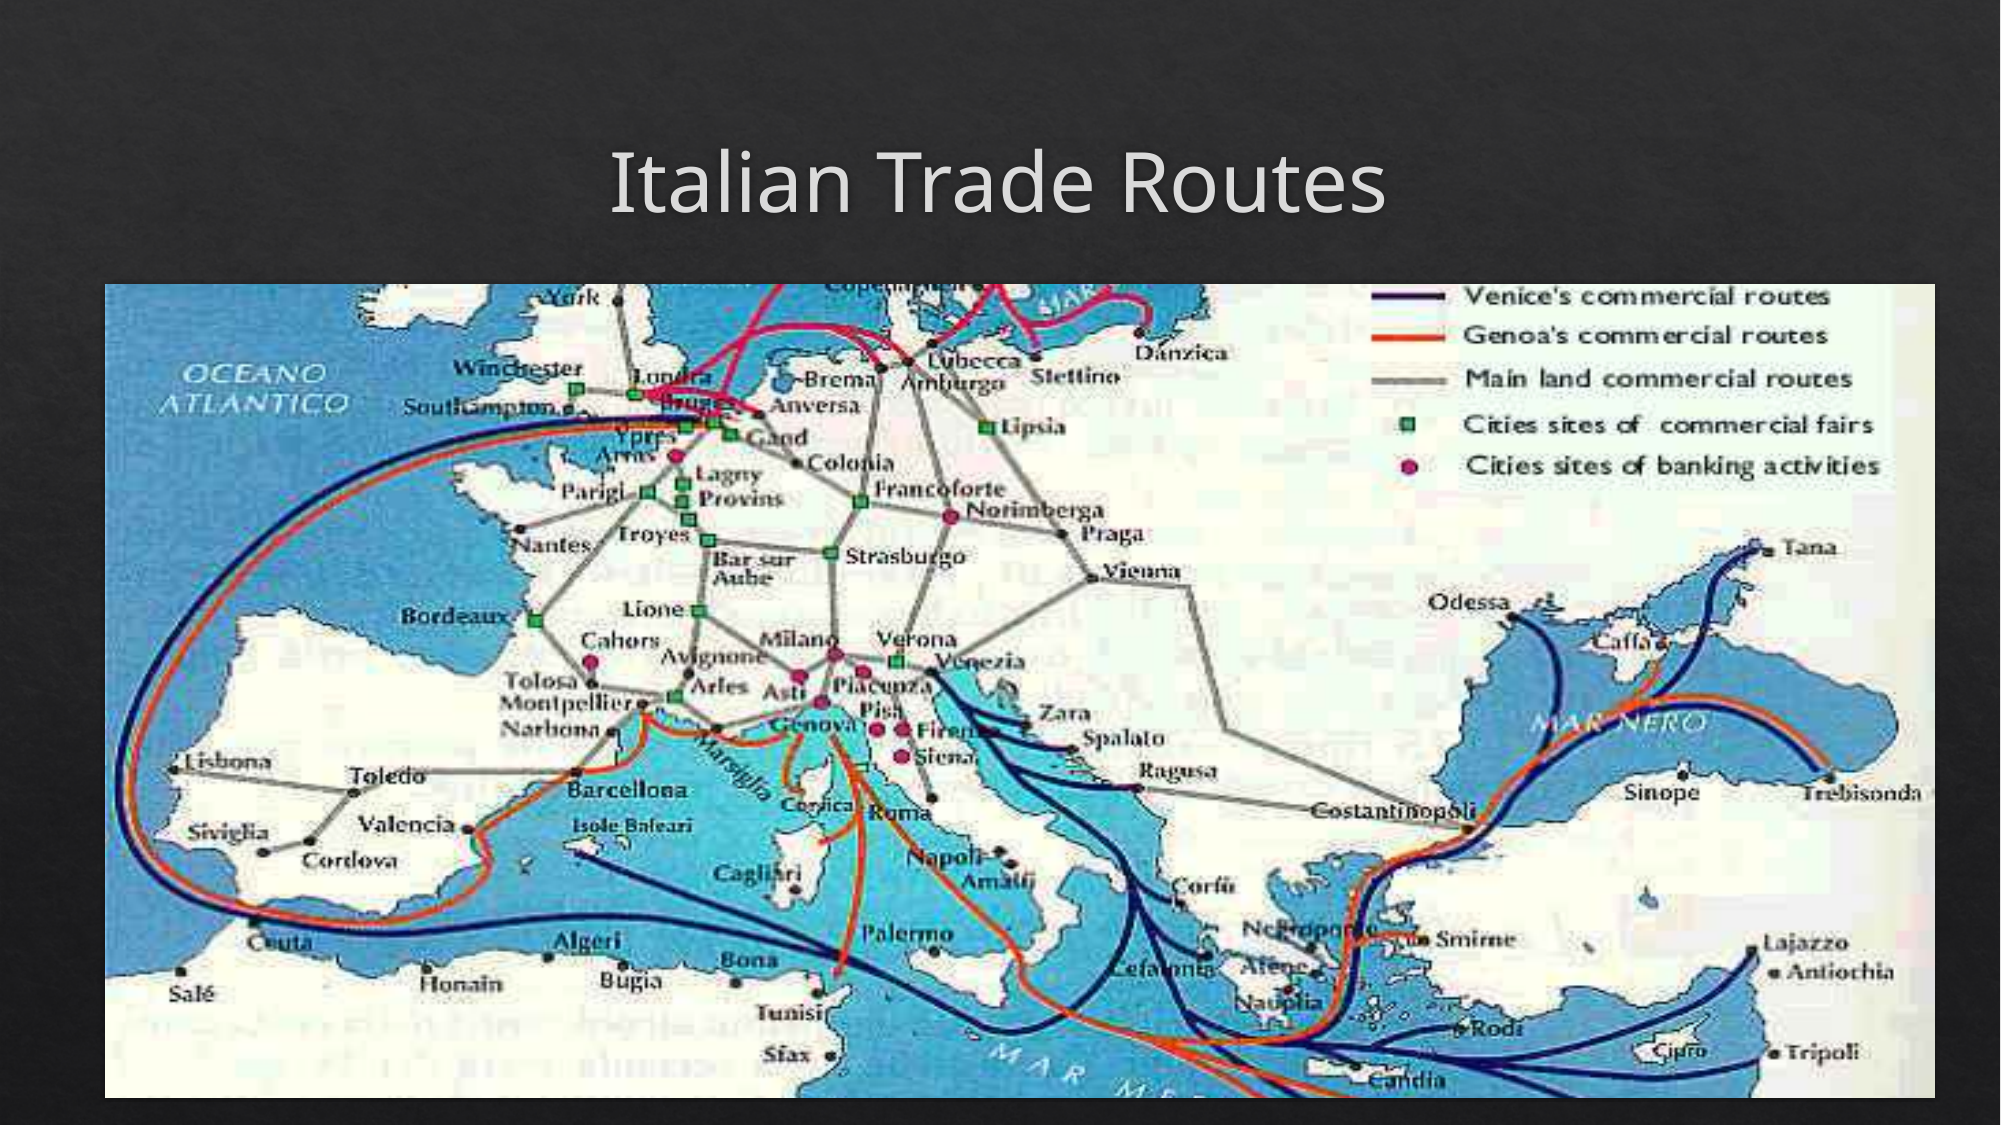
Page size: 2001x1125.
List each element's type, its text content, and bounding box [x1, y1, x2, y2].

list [104, 283, 1936, 1098]
title Italian Trade Routes [149, 99, 1849, 260]
